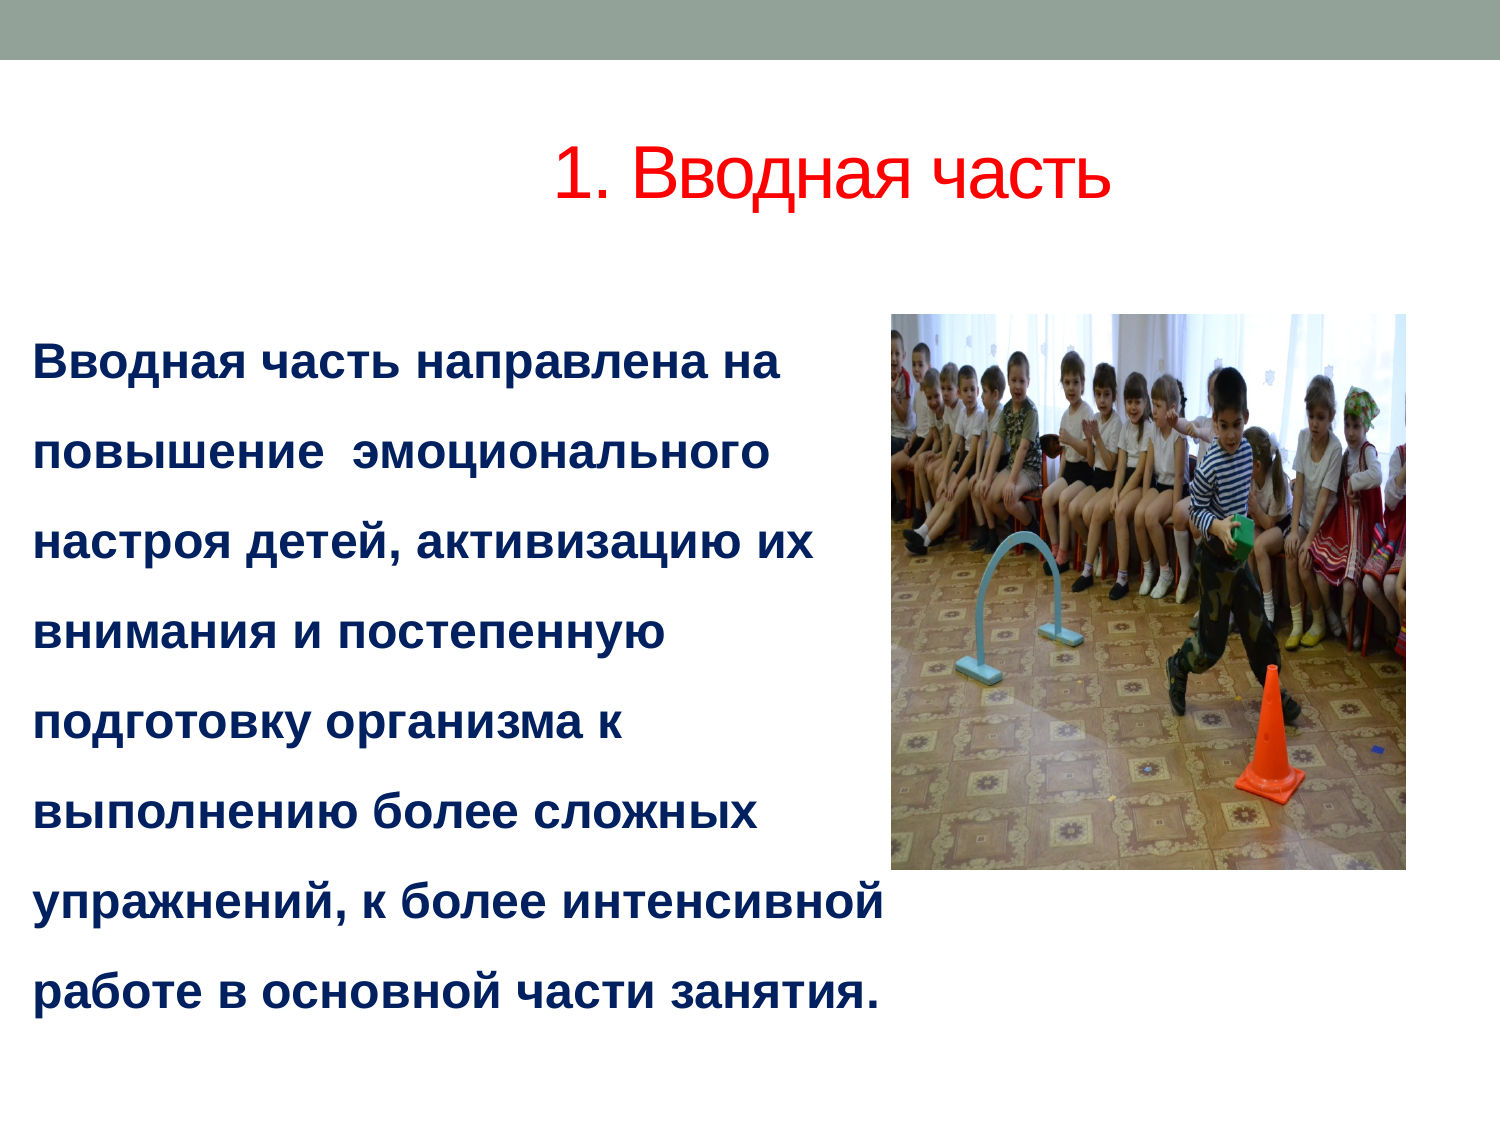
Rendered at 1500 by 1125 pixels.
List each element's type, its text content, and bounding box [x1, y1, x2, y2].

list Вводная часть направлена на повышение эмоционального настроя детей, активизацию их внимания и постепенную подготовку организма к выполнению более сложных упражнений, к более интенсивной работе в основной части занятия. [17, 290, 904, 1083]
title 1. Вводная часть [242, 87, 1425, 250]
picture [891, 314, 1406, 870]
